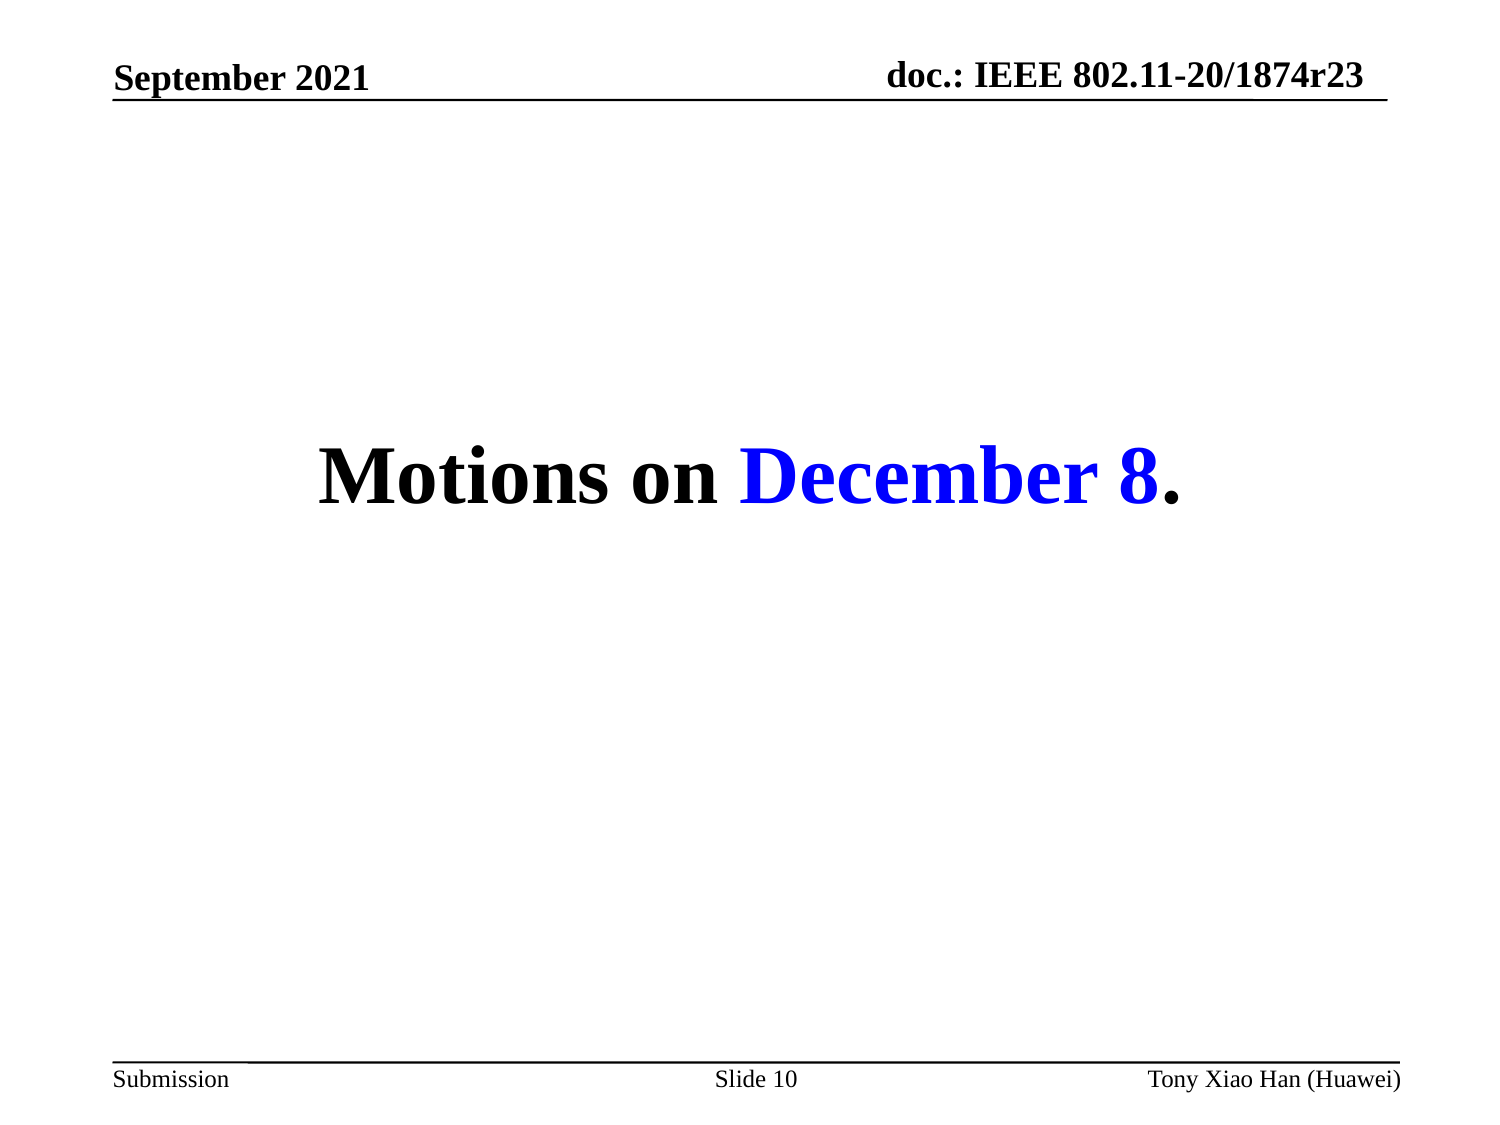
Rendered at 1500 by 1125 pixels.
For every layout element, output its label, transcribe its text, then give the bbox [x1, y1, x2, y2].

slide_number Slide 10 [712, 1061, 800, 1093]
text_box Motions on December 8. [112, 412, 1388, 950]
footer Tony Xiao Han (Huawei) [999, 1061, 1402, 1093]
